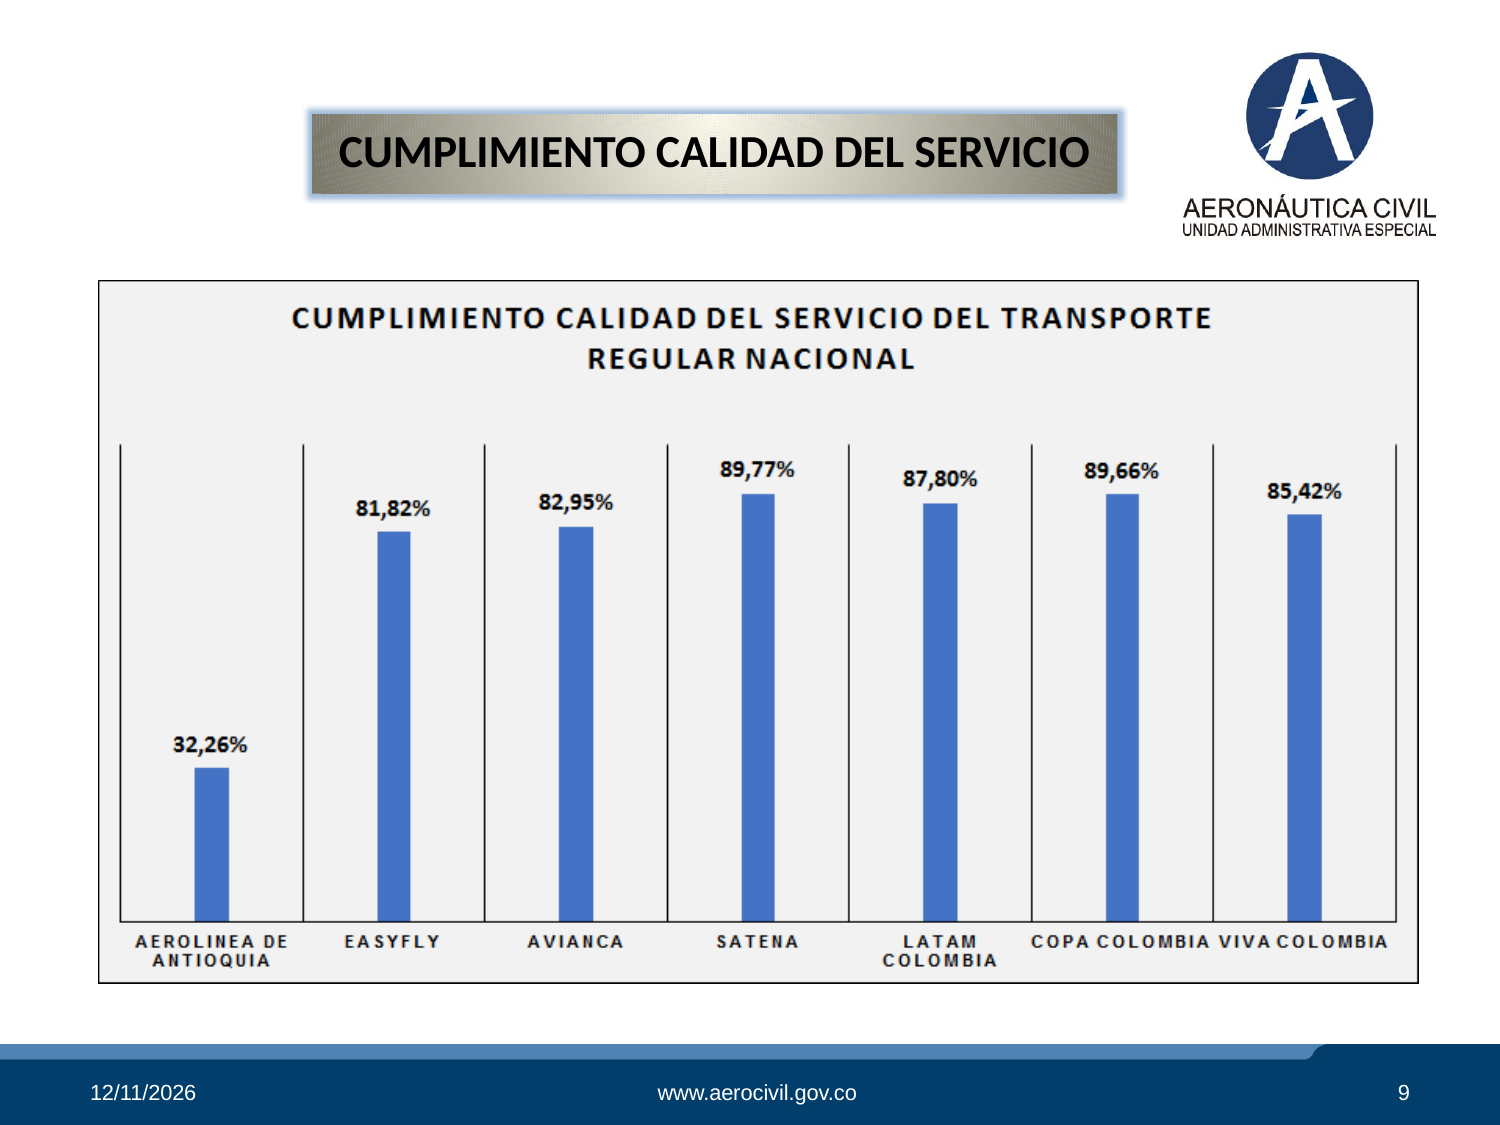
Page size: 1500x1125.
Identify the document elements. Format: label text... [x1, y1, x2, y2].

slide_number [75, 1070, 242, 1112]
footer www.aerocivil.gov.co [293, 1070, 1222, 1112]
slide_number 9 [1269, 1070, 1425, 1112]
text_box CUMPLIMIENTO CALIDAD DEL SERVICIO [312, 114, 1118, 194]
picture [0, 0, 1500, 1125]
